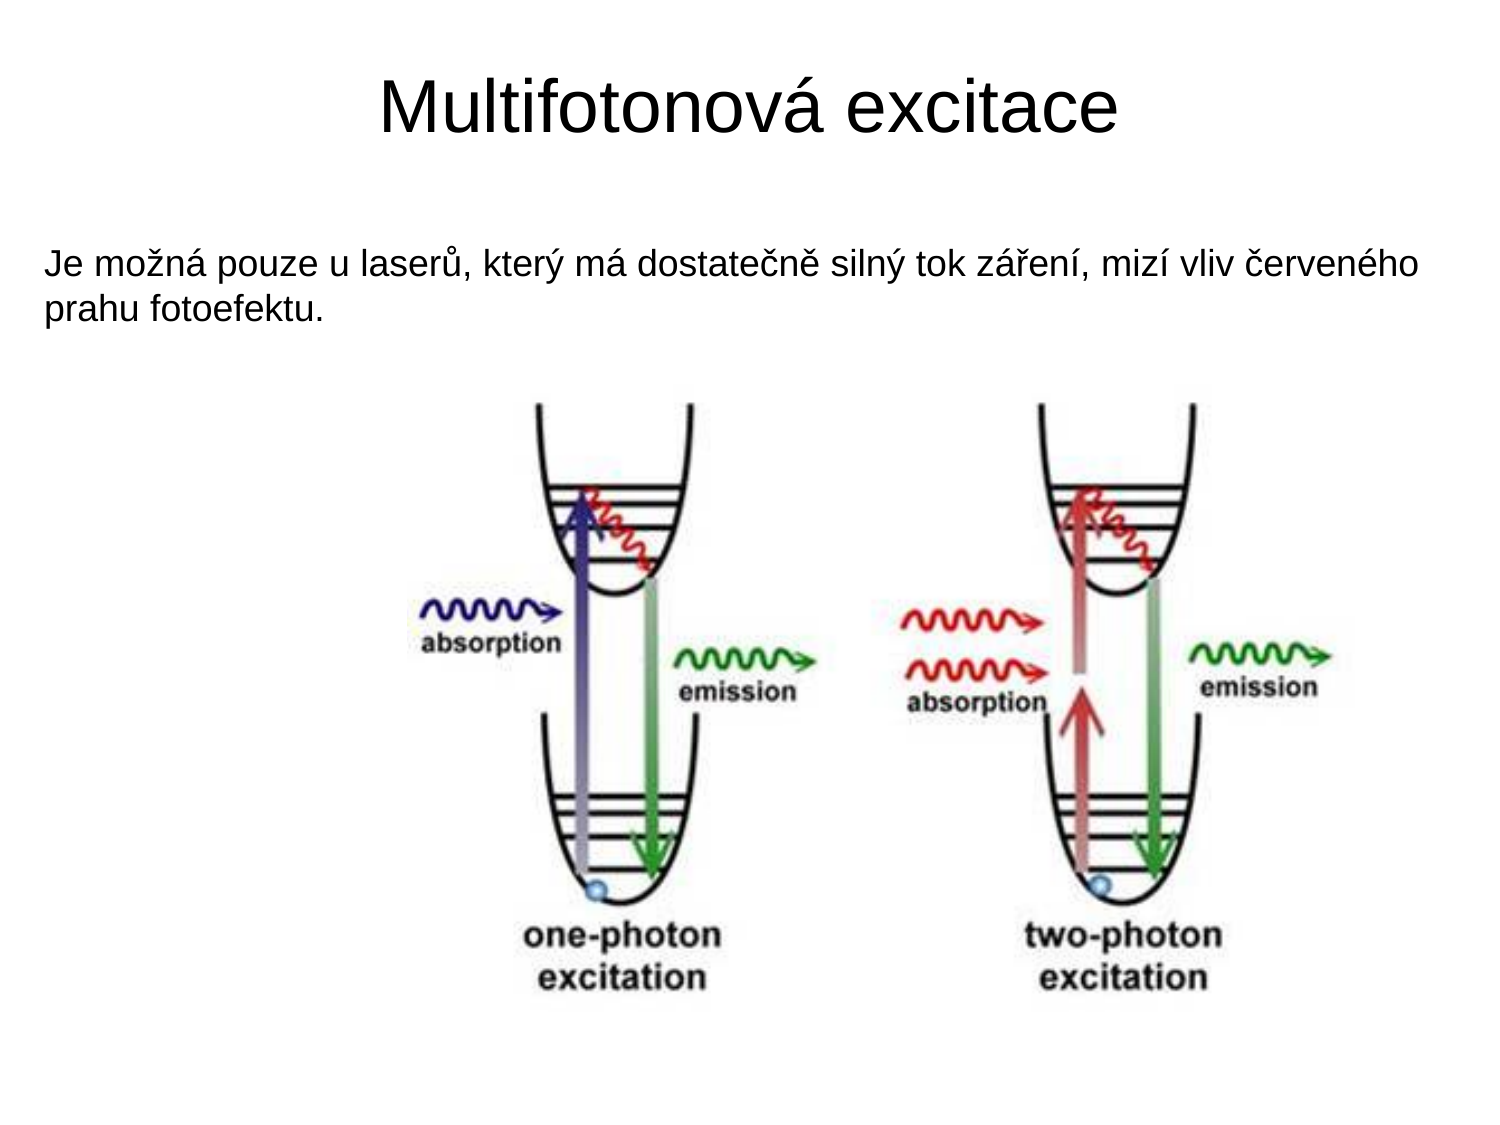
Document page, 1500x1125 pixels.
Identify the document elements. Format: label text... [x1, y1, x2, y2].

picture [407, 314, 1377, 1092]
title Multifotonová excitace [75, 45, 1425, 161]
text_box Je možná pouze u laserů, který má dostatečně silný tok záření, mizí vliv červeného prahu fotoefektu. [29, 231, 1447, 337]
